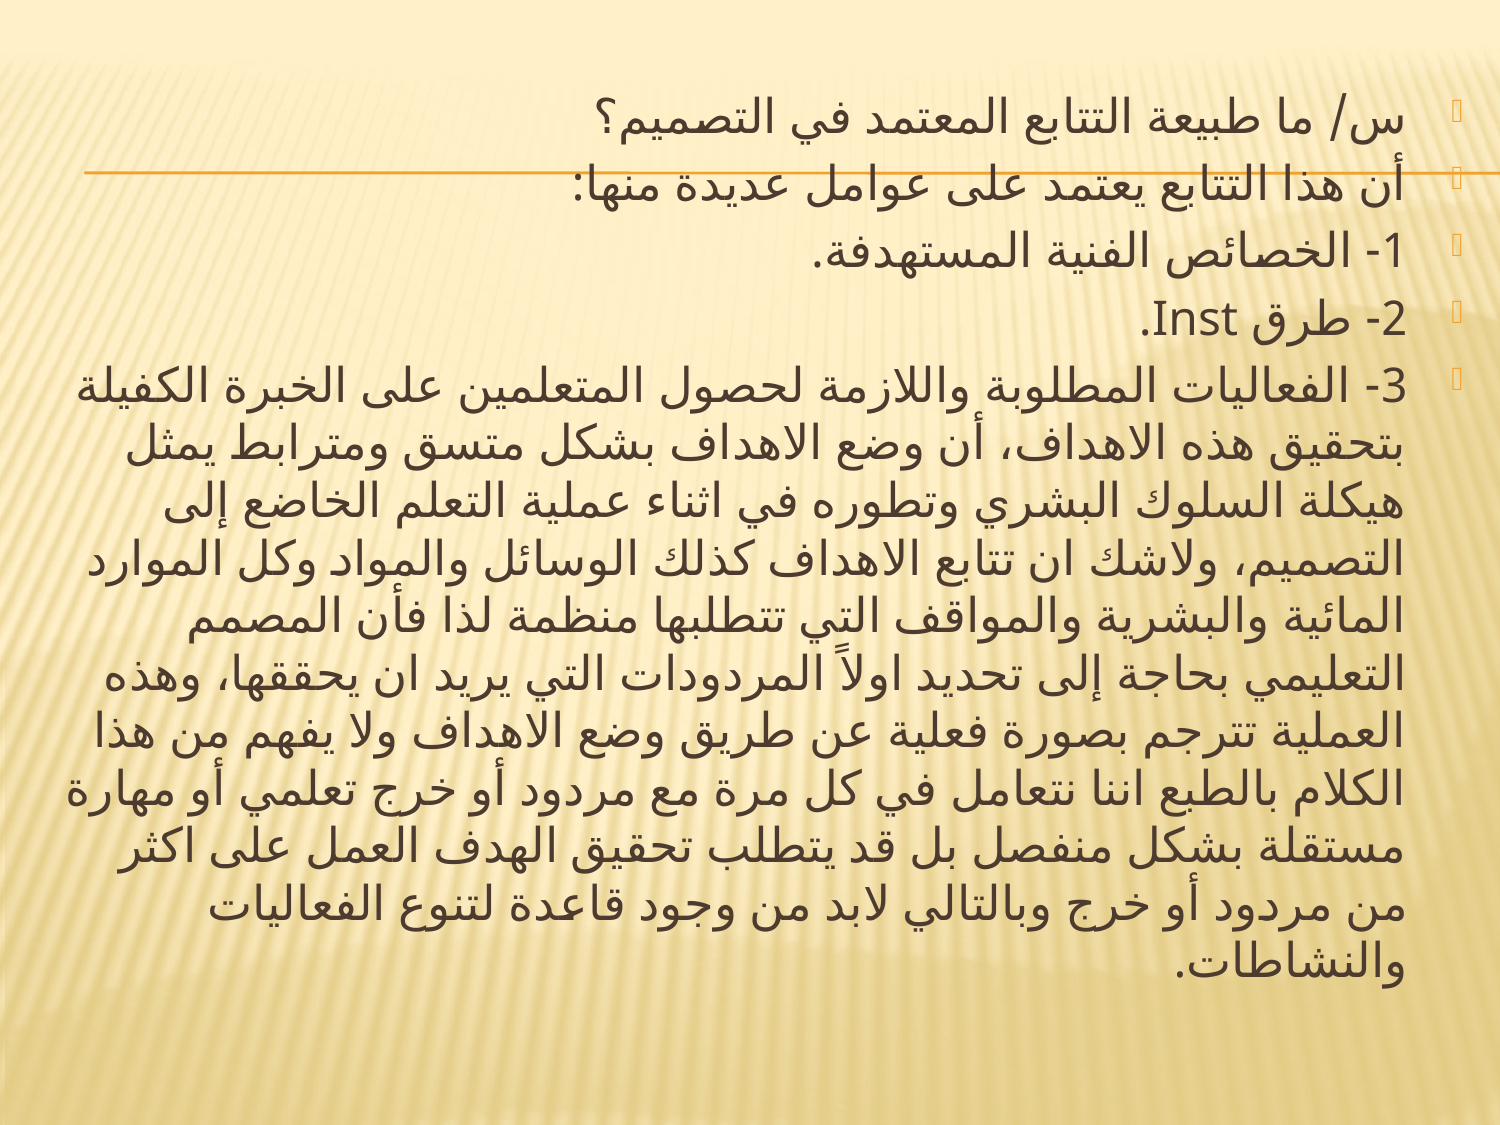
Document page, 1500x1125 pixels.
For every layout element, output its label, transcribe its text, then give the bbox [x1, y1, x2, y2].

list س/ ما طبيعة التتابع المعتمد في التصميم؟ أن هذا التتابع يعتمد على عوامل عديدة منها: 1- الخصائص الفنية المستهدفة. 2- طرق Inst. 3- الفعاليات المطلوبة واللازمة لحصول المتعلمين على الخبرة الكفيلة بتحقيق هذه الاهداف، أن وضع الاهداف بشكل متسق ومترابط يمثل هيكلة السلوك البشري وتطوره في اثناء عملية التعلم الخاضع إلى التصميم، ولاشك ان تتابع الاهداف كذلك الوسائل والمواد وكل الموارد المائية والبشرية والمواقف التي تتطلبها منظمة لذا فأن المصمم التعليمي بحاجة إلى تحديد اولاً المردودات التي يريد ان يحققها، وهذه العملية تترجم بصورة فعلية عن طريق وضع الاهداف ولا يفهم من هذا الكلام بالطبع اننا نتعامل في كل مرة مع مردود أو خرج تعلمي أو مهارة مستقلة بشكل منفصل بل قد يتطلب تحقيق الهدف العمل على اكثر من مردود أو خرج وبالتالي لابد من وجود قاعدة لتنوع الفعاليات والنشاطات. [50, 78, 1475, 998]
